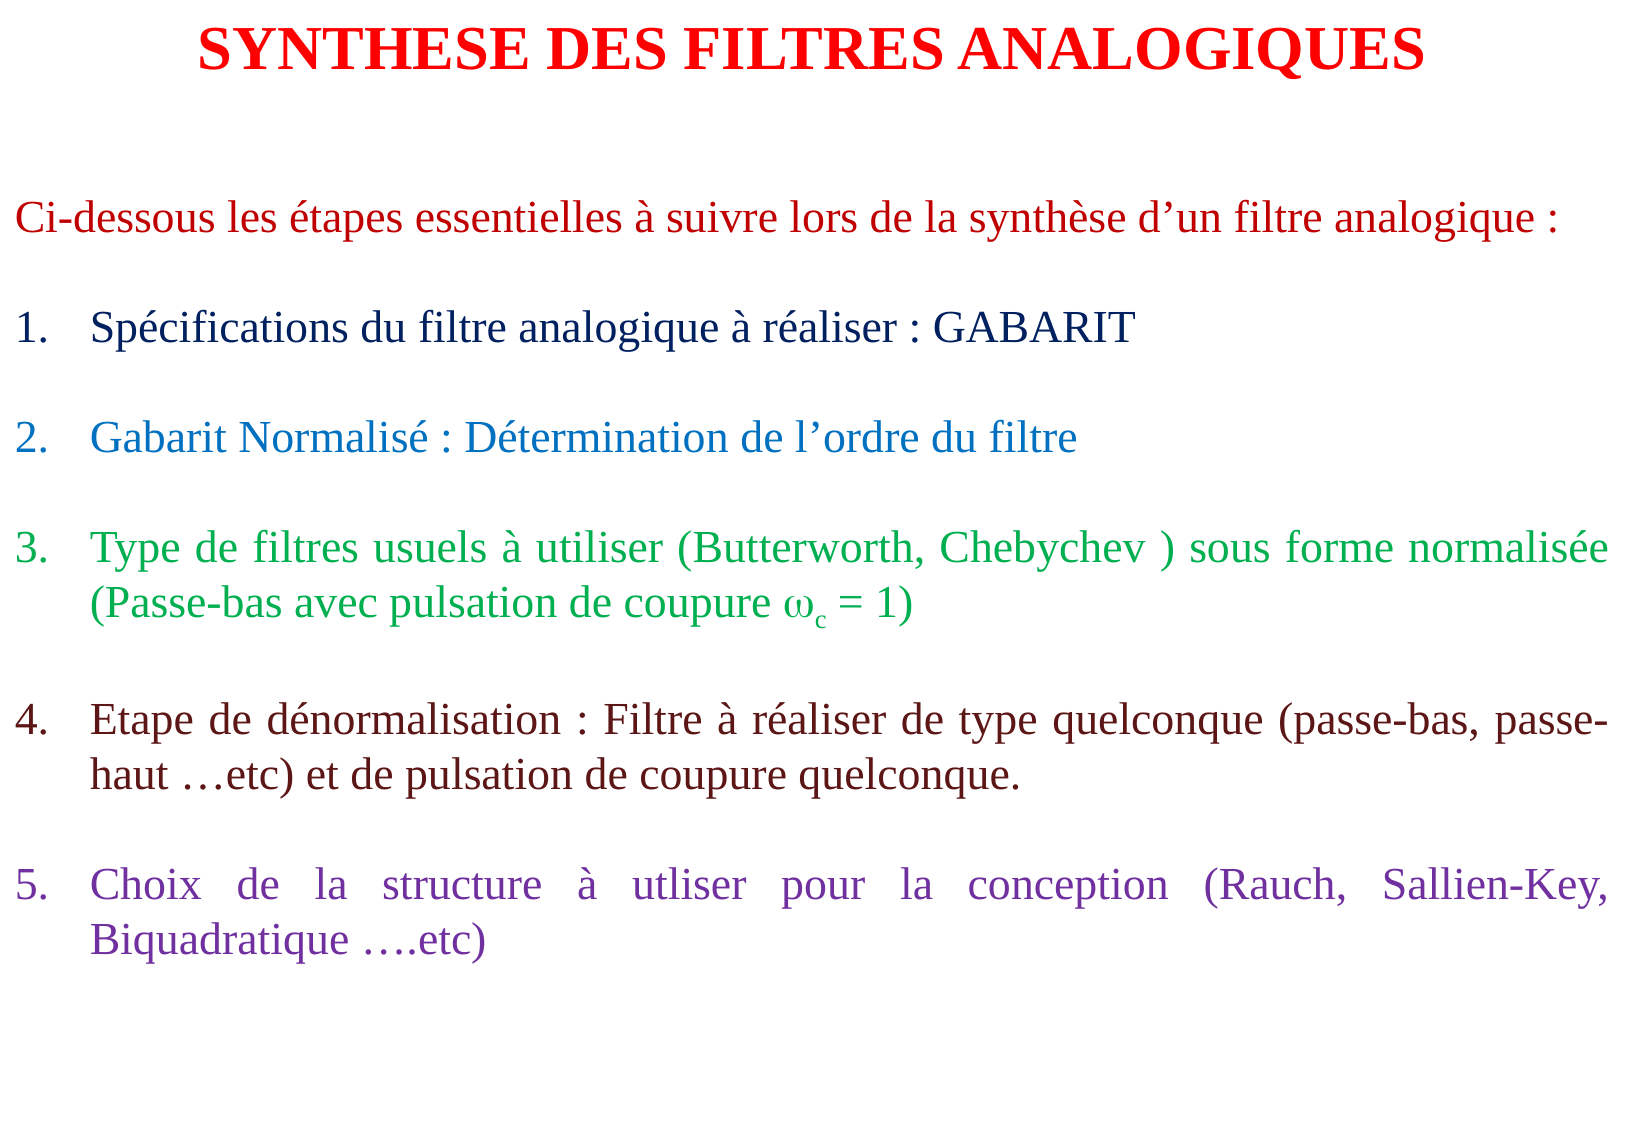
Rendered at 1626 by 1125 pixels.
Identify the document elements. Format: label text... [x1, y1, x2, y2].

text_box Ci-dessous les étapes essentielles à suivre lors de la synthèse d’un filtre analogique : Spécifications du filtre analogique à réaliser : GABARIT Gabarit Normalisé : Détermination de l’ordre du filtre Type de filtres usuels à utiliser (Butterworth, Chebychev ) sous forme normalisée (Passe-bas avec pulsation de coupure c = 1) Etape de dénormalisation : Filtre à réaliser de type quelconque (passe-bas, passe-haut …etc) et de pulsation de coupure quelconque. Choix de la structure à utliser pour la conception (Rauch, Sallien-Key, Biquadratique ….etc) [0, 179, 1625, 1027]
text_box SYNTHESE DES FILTRES ANALOGIQUES [0, 0, 1625, 90]
